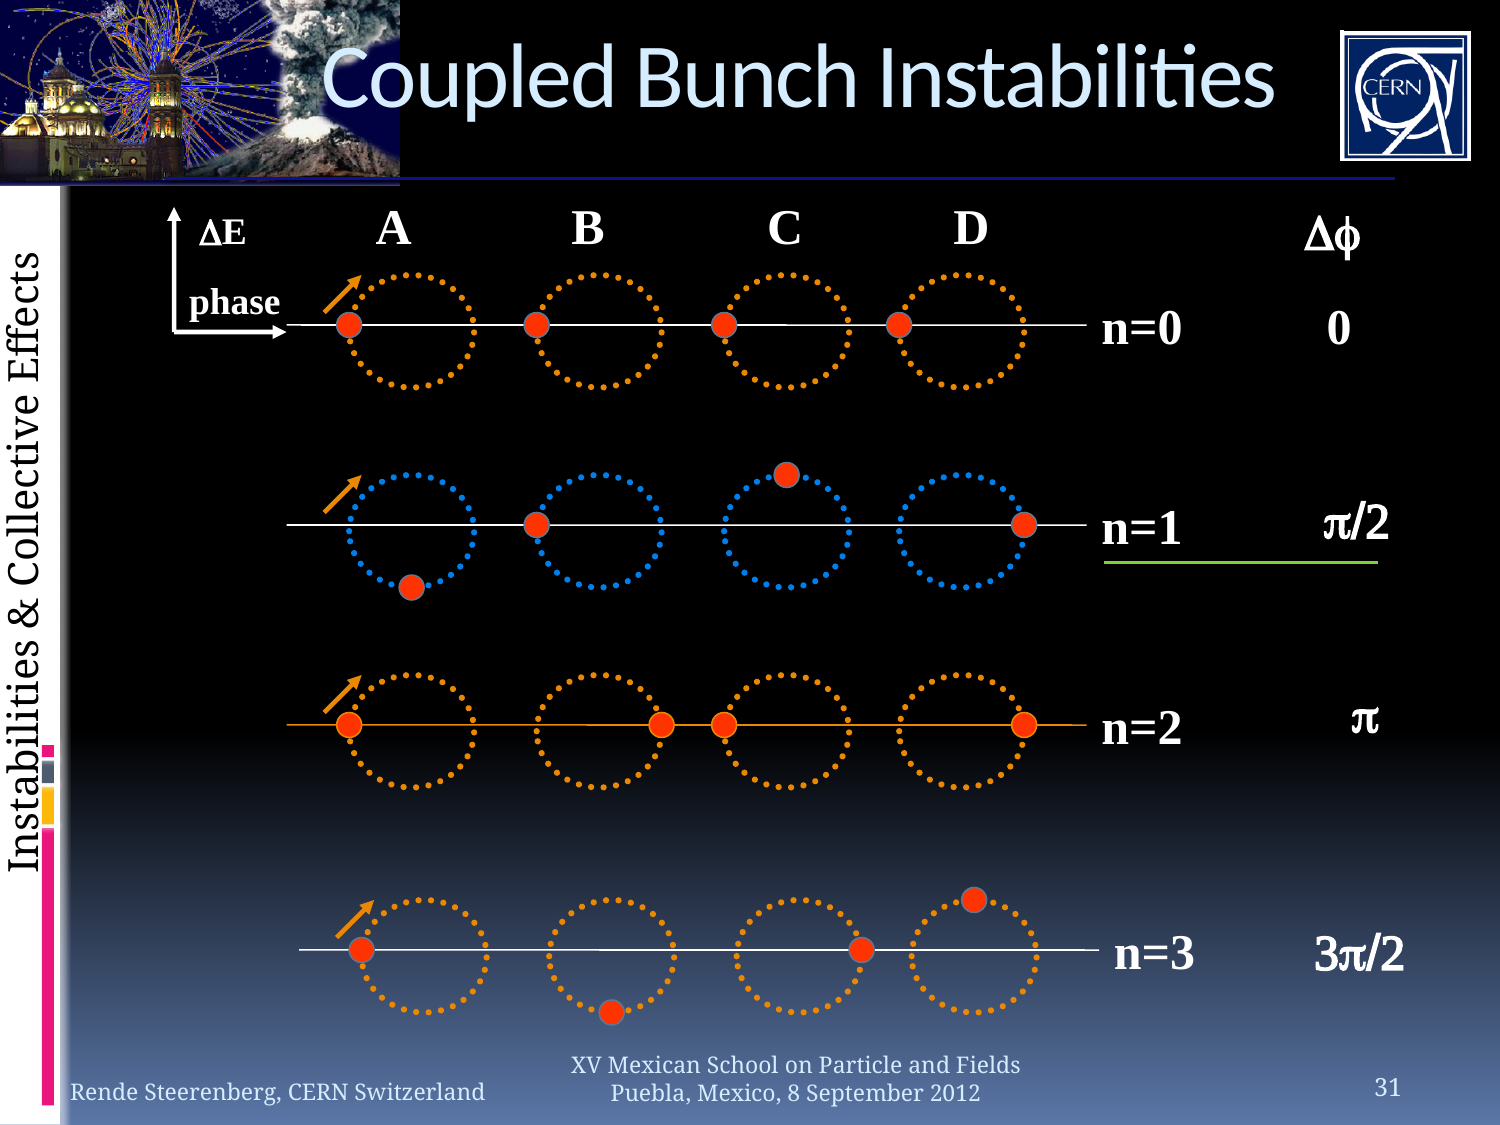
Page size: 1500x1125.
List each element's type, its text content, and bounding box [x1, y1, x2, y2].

picture [0, 0, 400, 187]
slide_number 31 [1359, 1052, 1488, 1113]
picture [1340, 30, 1471, 162]
footer Rende Steerenberg, CERN Switzerland [55, 1052, 514, 1113]
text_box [173, 187, 1421, 1026]
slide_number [549, 1053, 1043, 1114]
text_box Instabilities & Collective Effects [0, 196, 55, 1125]
slide_number 30 [168, 179, 400, 187]
title Coupled Bunch Instabilities [409, 8, 1348, 159]
